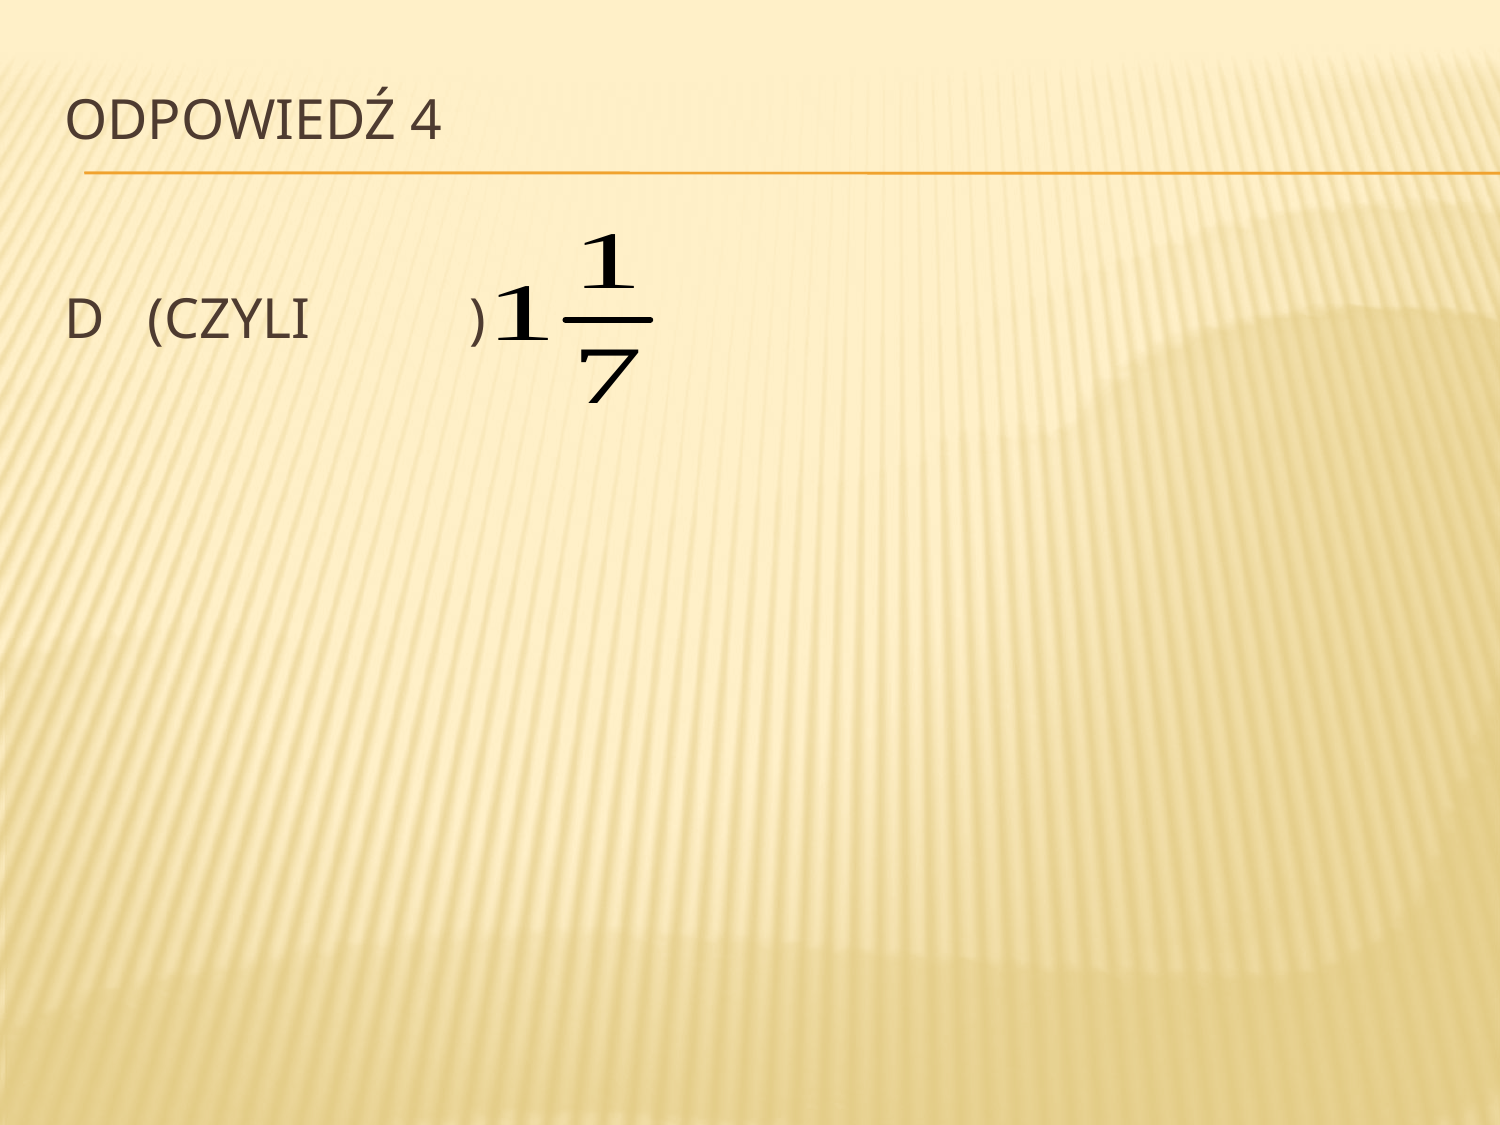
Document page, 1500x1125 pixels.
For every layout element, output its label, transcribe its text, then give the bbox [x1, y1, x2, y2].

title Odpowiedź 4 D (CZYLI ) [49, 75, 1475, 493]
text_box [480, 210, 680, 423]
